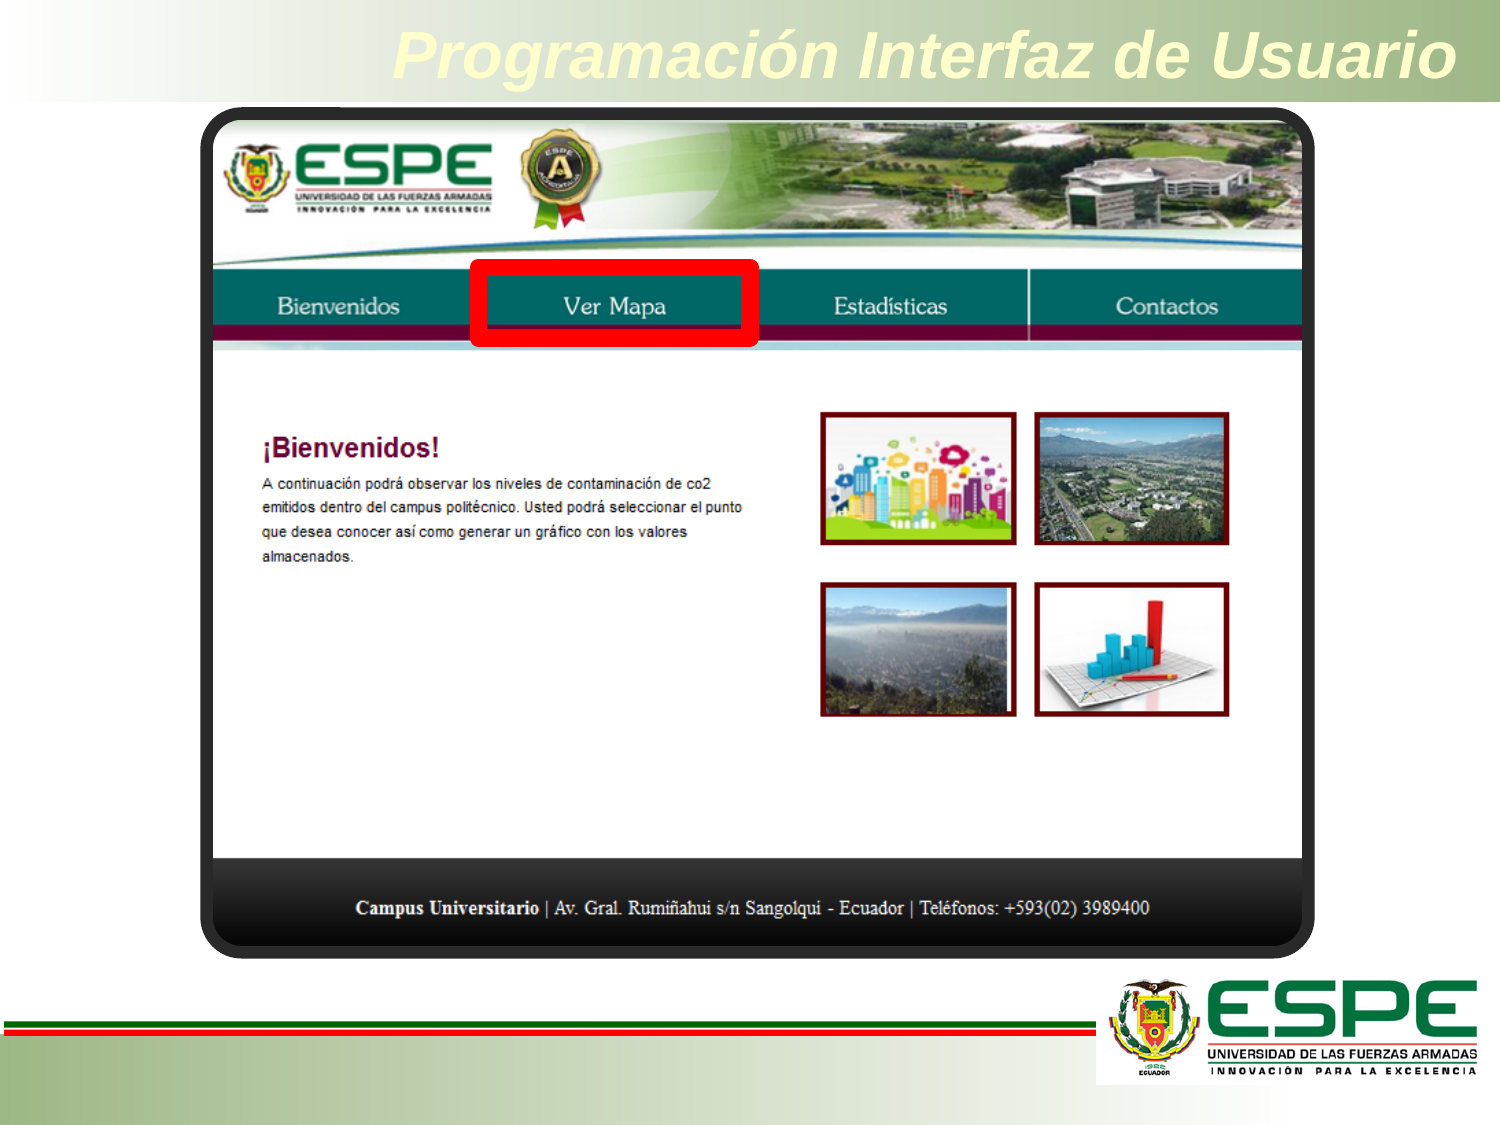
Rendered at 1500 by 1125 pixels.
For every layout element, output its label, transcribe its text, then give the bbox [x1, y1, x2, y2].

picture [1096, 965, 1483, 1085]
title Programación Interfaz de Usuario [123, 4, 1474, 193]
picture [206, 113, 1309, 953]
